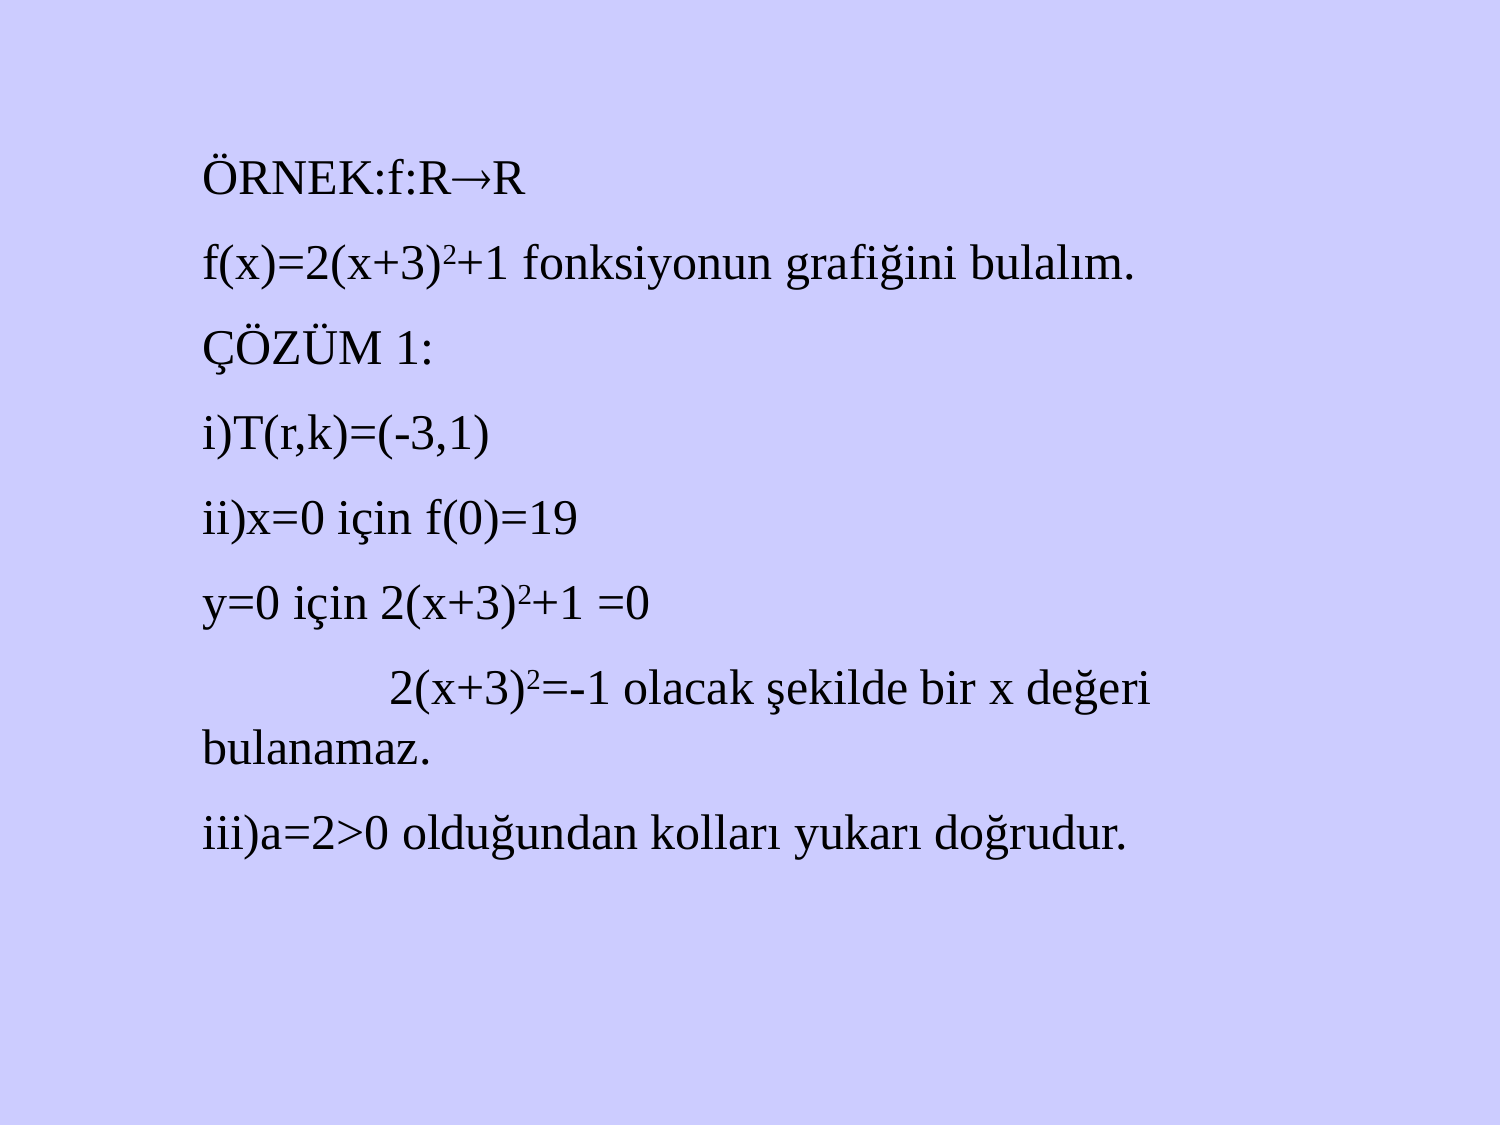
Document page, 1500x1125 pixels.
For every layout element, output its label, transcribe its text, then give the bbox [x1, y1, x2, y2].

text_box ÖRNEK:f:RR f(x)=2(x+3)2+1 fonksiyonun grafiğini bulalım. ÇÖZÜM 1: i)T(r,k)=(-3,1) ii)x=0 için f(0)=19 y=0 için 2(x+3)2+1 =0 2(x+3)2=-1 olacak şekilde bir x değeri bulanamaz. iii)a=2>0 olduğundan kolları yukarı doğrudur. [187, 137, 1225, 952]
